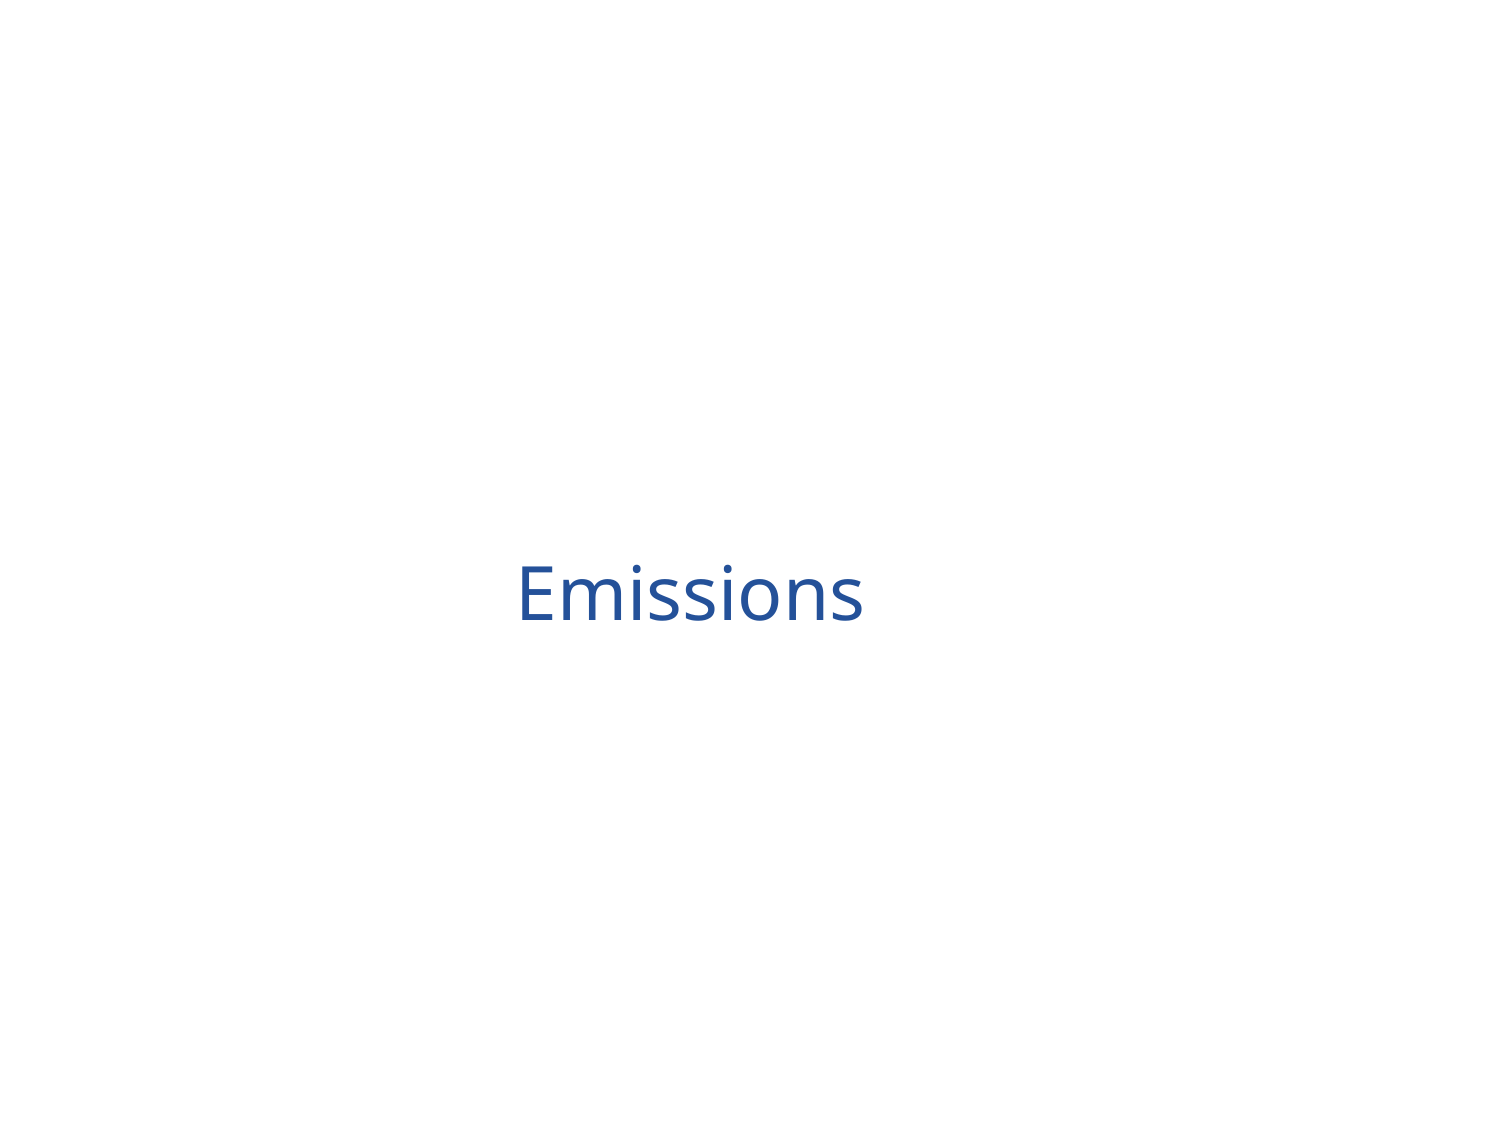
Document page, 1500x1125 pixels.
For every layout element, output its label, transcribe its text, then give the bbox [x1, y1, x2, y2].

subtitle Emissions [112, 264, 1270, 917]
